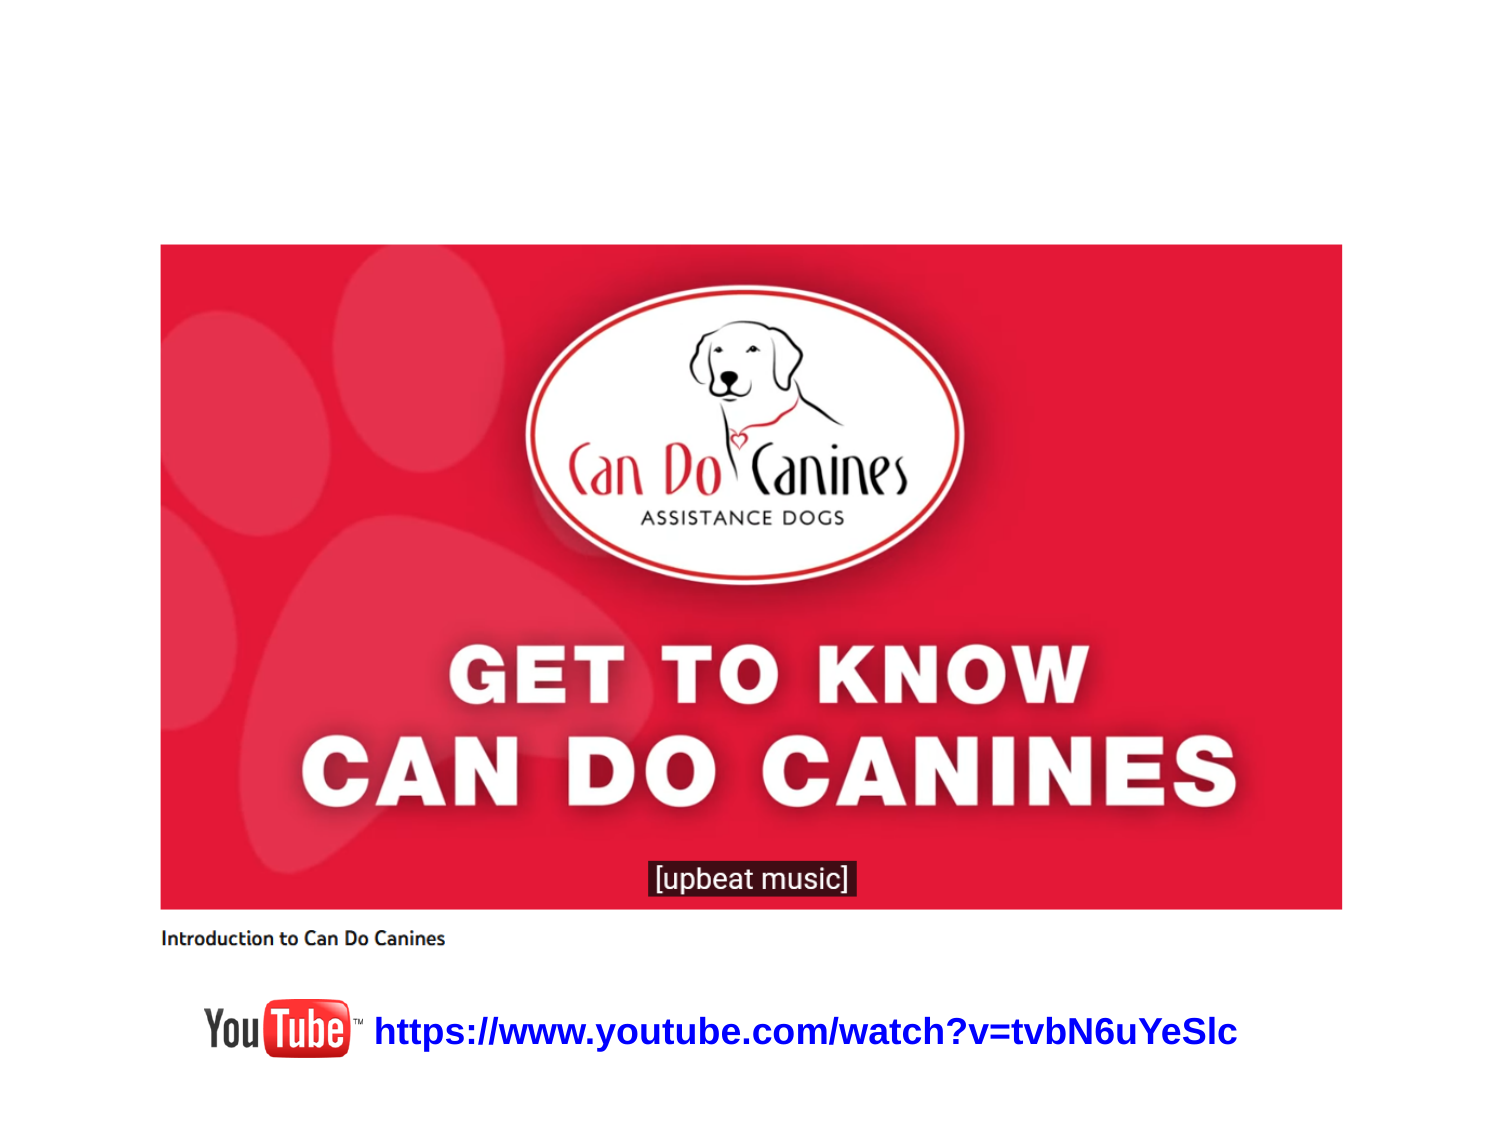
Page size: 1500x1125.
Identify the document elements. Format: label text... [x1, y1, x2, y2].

text_box https://www.youtube.com/watch?v=tvbN6uYeSlc [363, 999, 1300, 1060]
picture [203, 999, 363, 1058]
picture [151, 237, 1353, 955]
